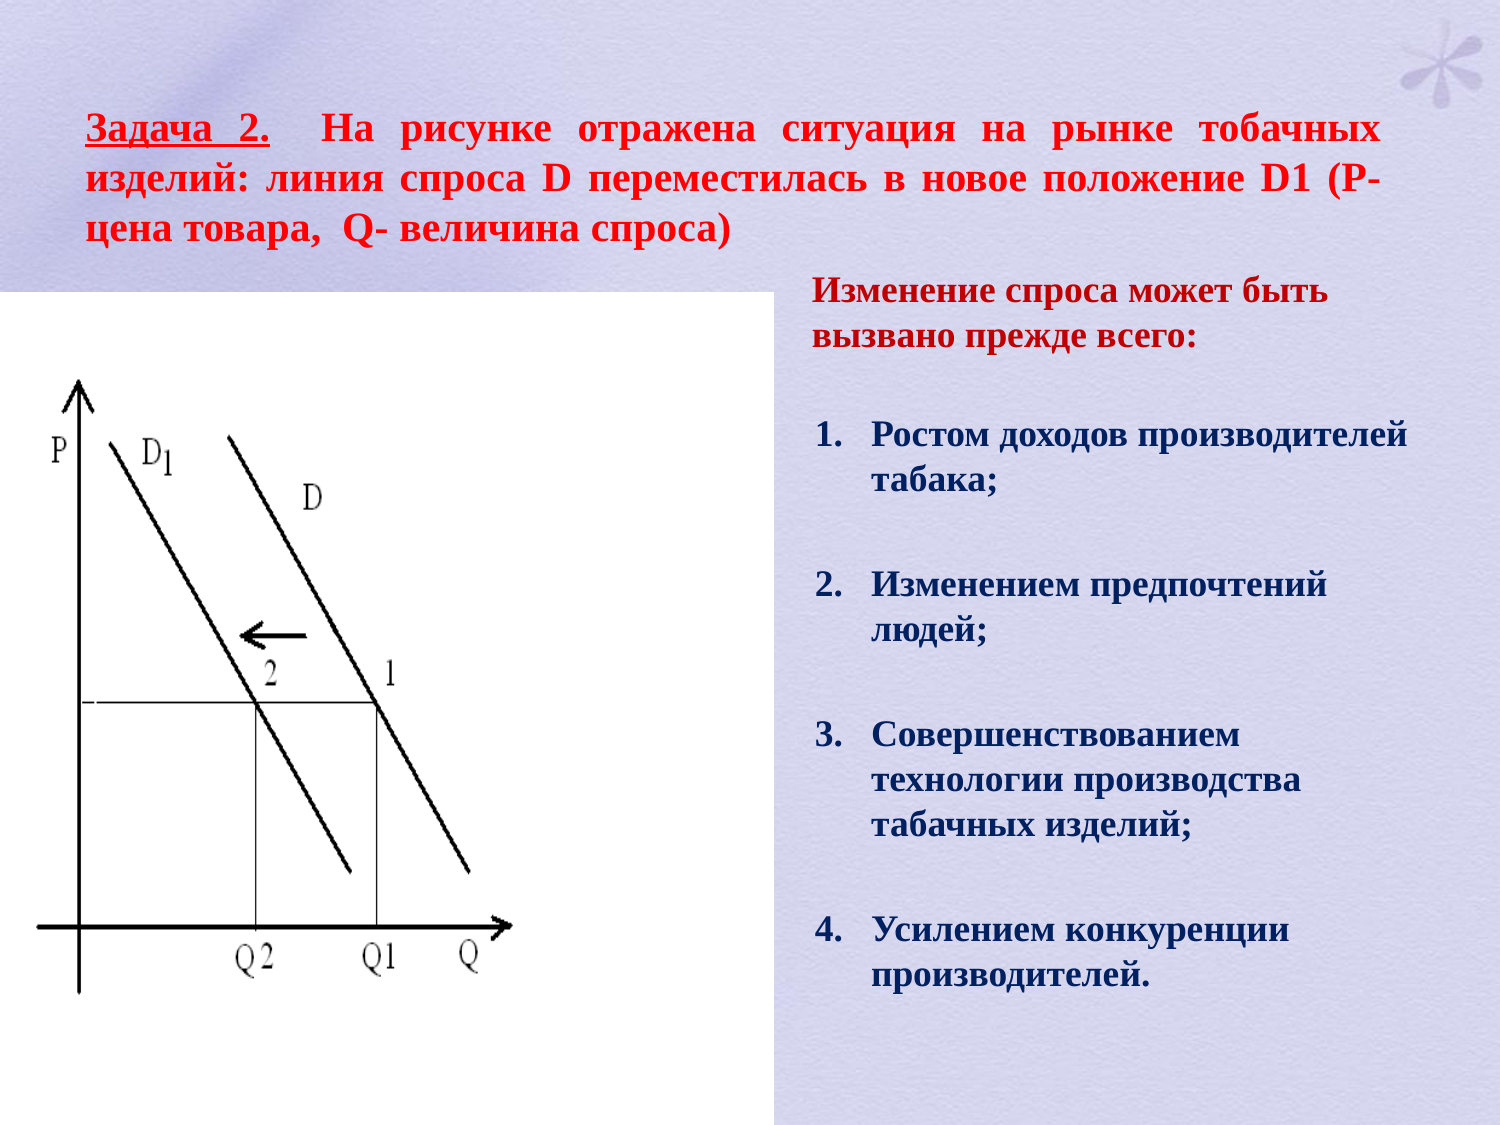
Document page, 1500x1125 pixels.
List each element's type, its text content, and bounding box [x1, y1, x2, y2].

list Изменение спроса может быть вызвано прежде всего: Ростом доходов производителей табака; Изменением предпочтений людей; Совершенствованием технологии производства табачных изделий; Усилением конкуренции производителей. [796, 257, 1454, 928]
picture [0, 0, 1500, 1125]
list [0, 292, 774, 1125]
title Задача 2. На рисунке отражена ситуация на рынке тобачных изделий: линия спроса D переместилась в новое положение D1 (P-цена товара, Q- величина спроса) [70, 46, 1397, 259]
